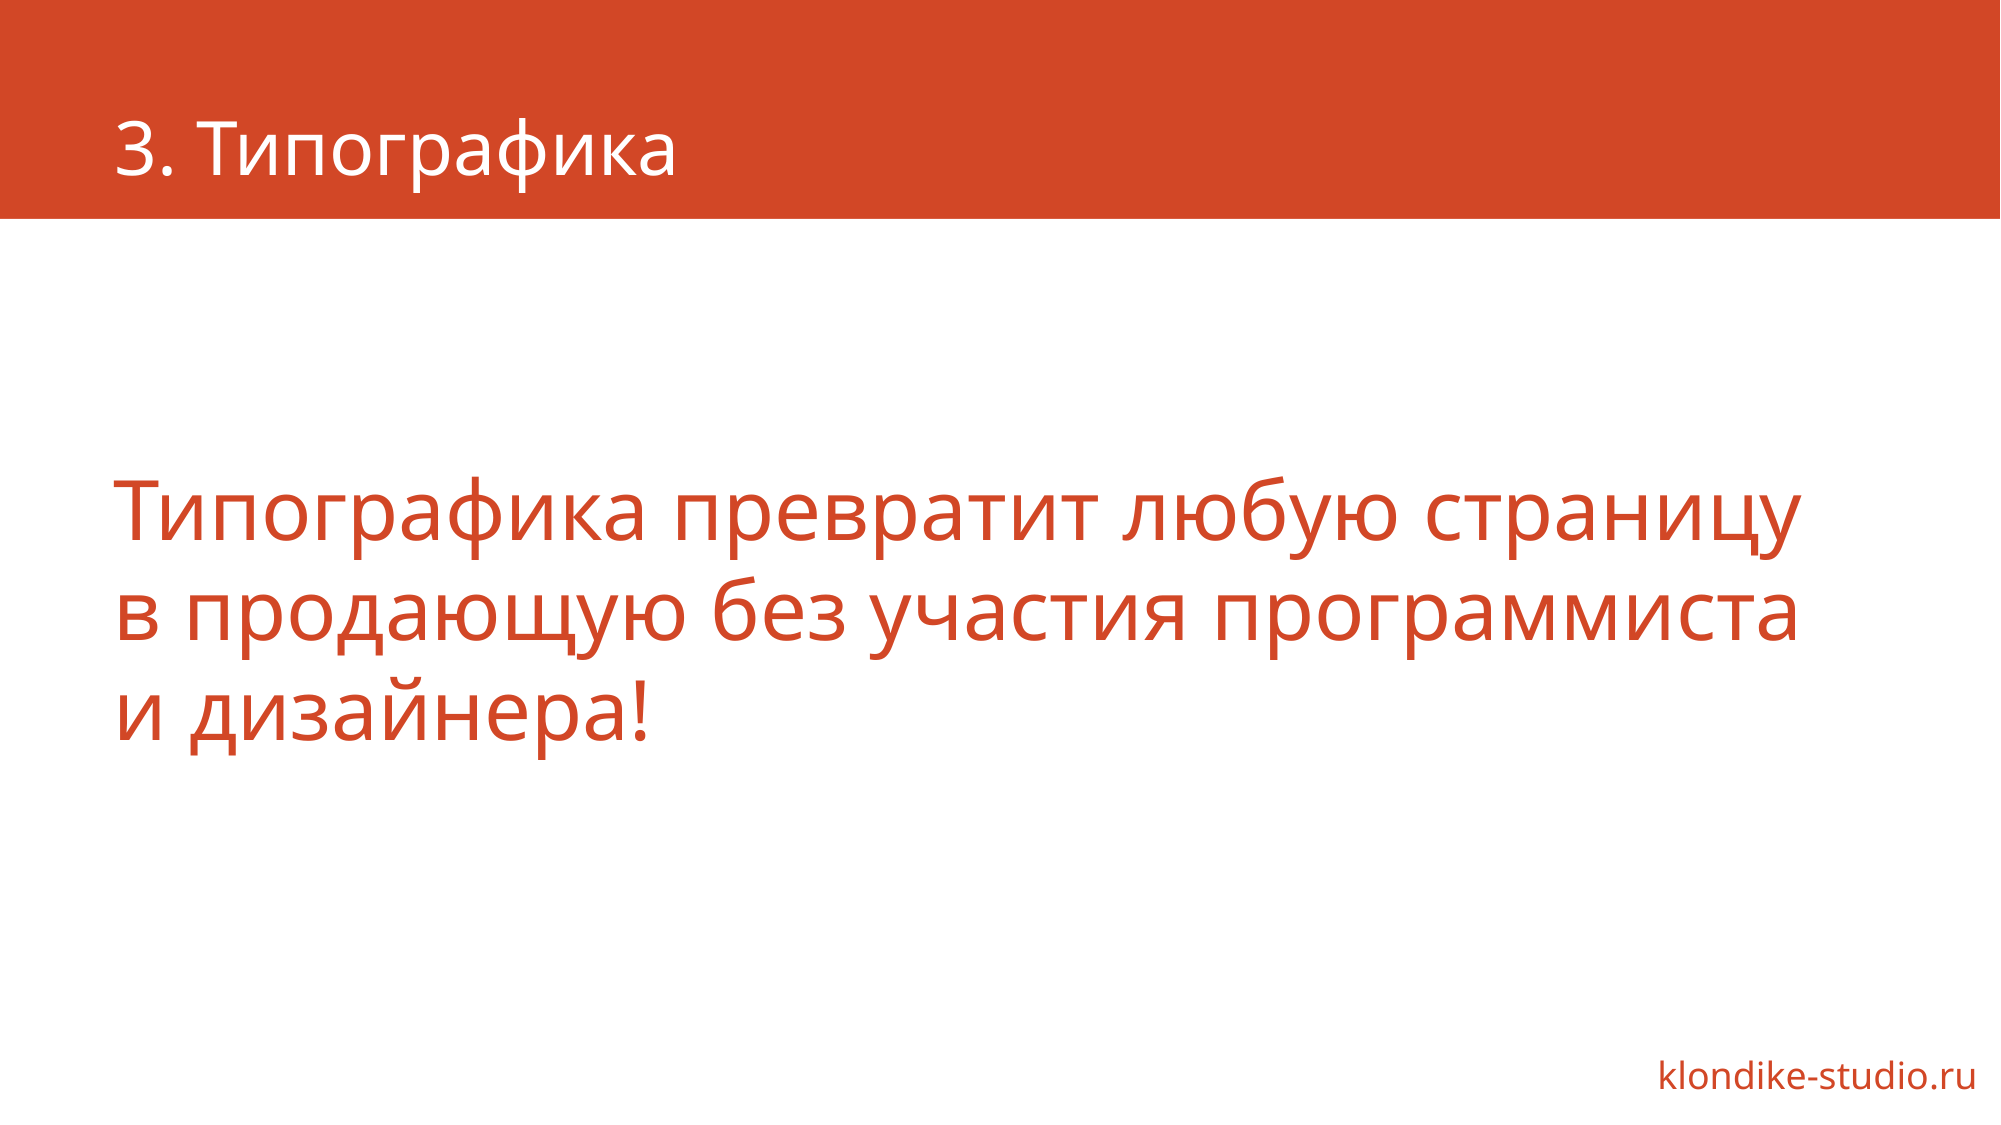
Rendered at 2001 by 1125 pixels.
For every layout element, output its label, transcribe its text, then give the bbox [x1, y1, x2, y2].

title 3. Типографика [99, 0, 1863, 199]
text_box Типографика превратит любую страницу в продающую без участия программиста и дизайнера! [99, 450, 1863, 771]
text_box klondike-studio.ru [1642, 1044, 2000, 1105]
